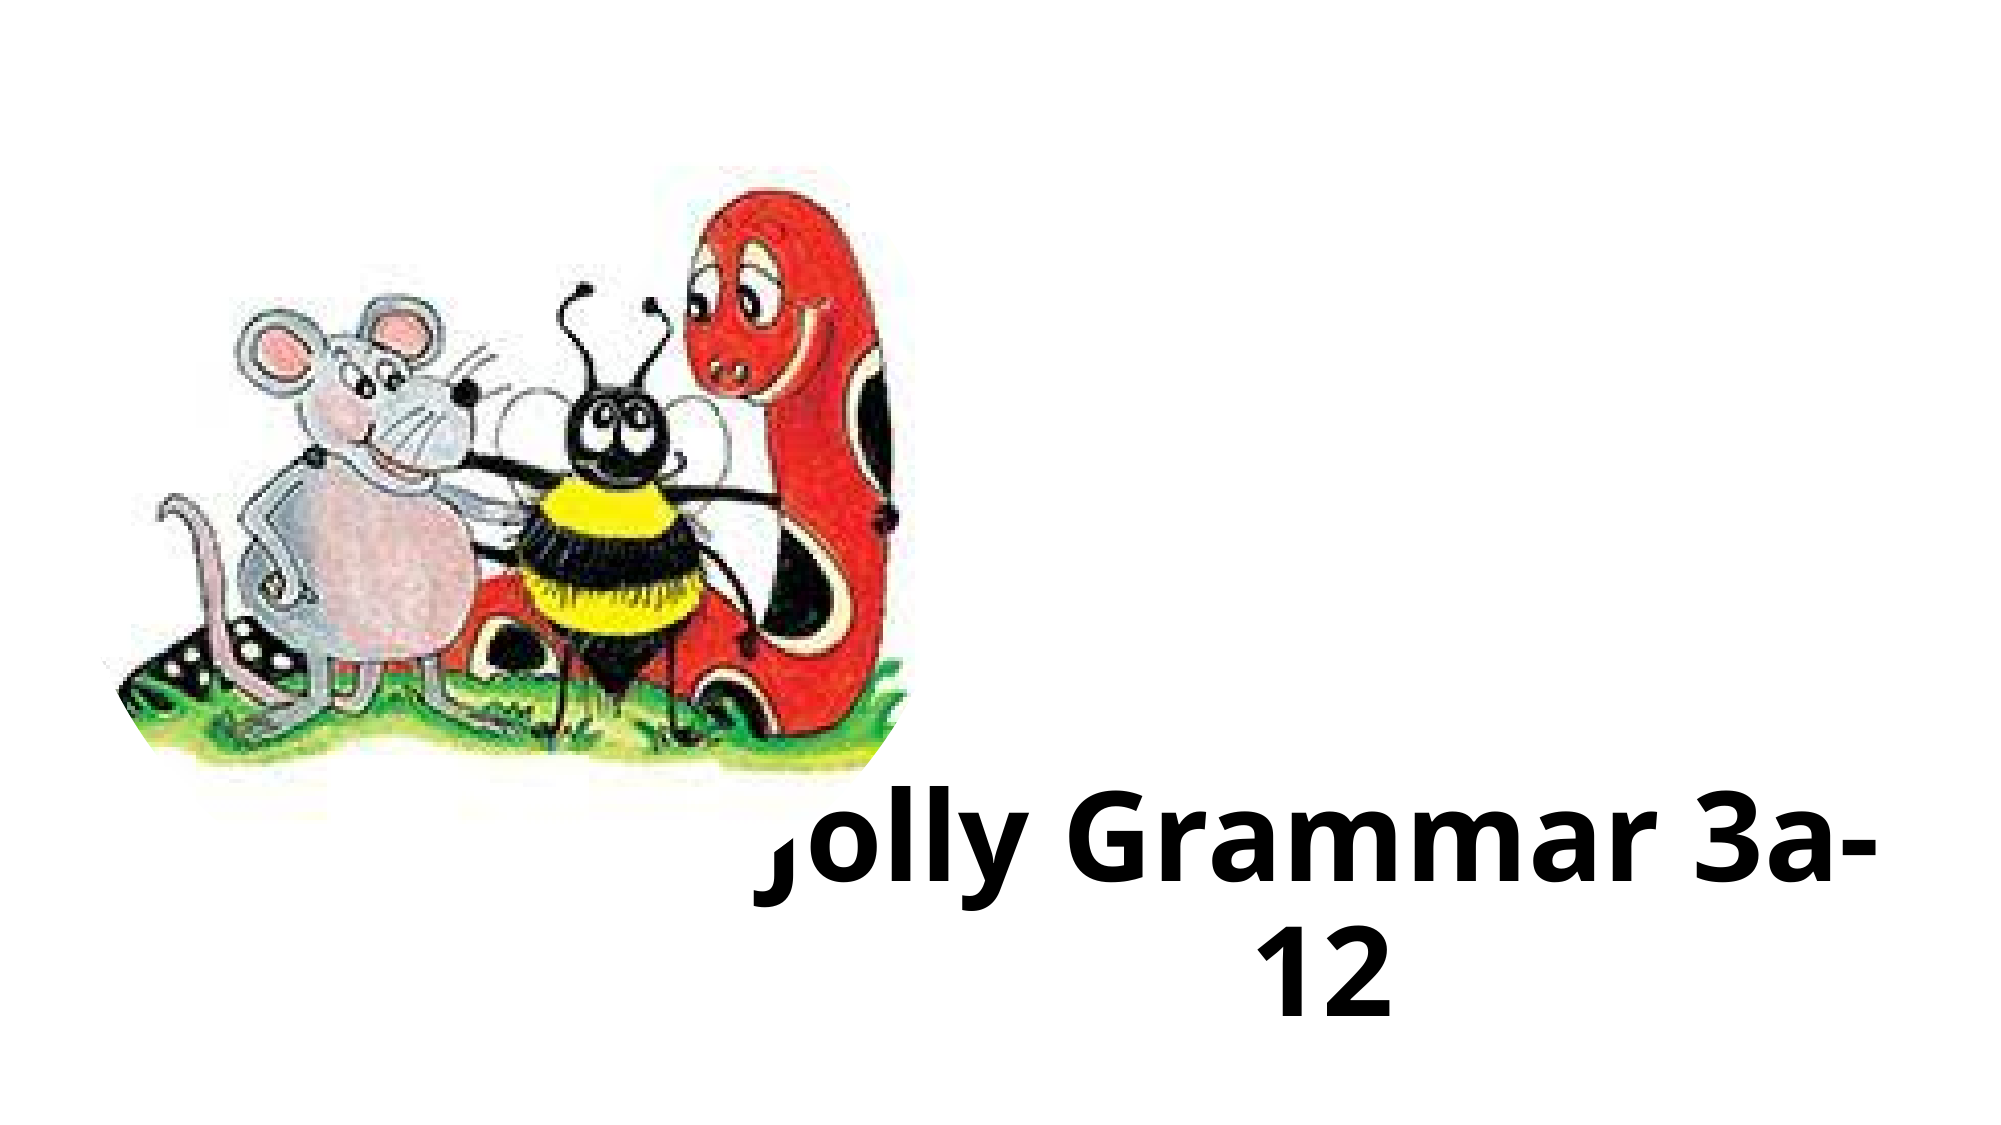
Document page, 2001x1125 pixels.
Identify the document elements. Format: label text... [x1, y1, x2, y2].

text_box Jolly Grammar 3a-12 [681, 643, 1964, 1051]
picture [66, 36, 965, 935]
